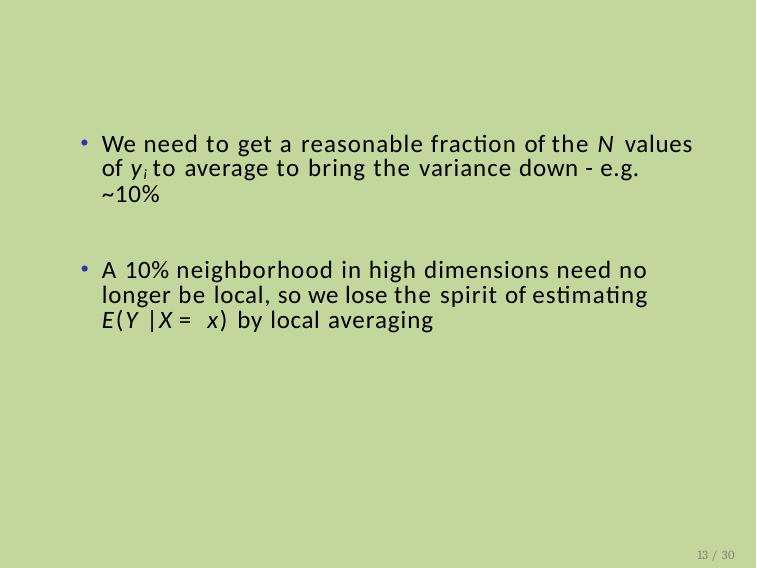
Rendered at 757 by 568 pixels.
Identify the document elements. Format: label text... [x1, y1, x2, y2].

text_box We need to get a reasonable fraction of the N values of yi to average to bring the variance down - e.g. ~10% A 10% neighborhood in high dimensions need no longer be local, so we lose the spirit of estimating E(Y |X = x) by local averaging [72, 88, 696, 334]
slide_number 13 / 30 [691, 548, 743, 568]
